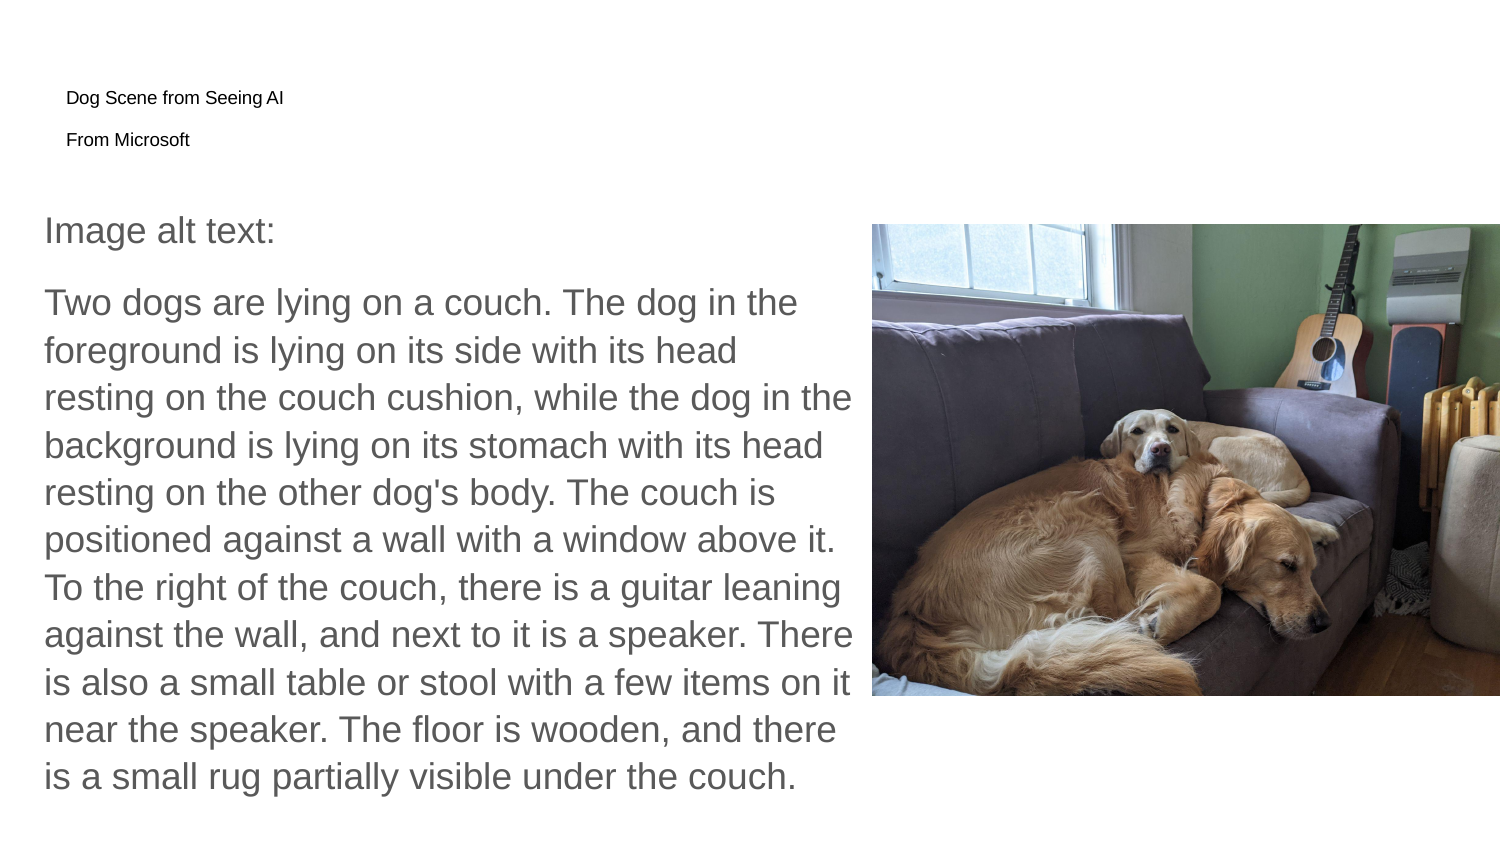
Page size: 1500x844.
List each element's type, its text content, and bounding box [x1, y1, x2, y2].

picture [871, 224, 1500, 696]
list Image alt text: Two dogs are lying on a couch. The dog in the foreground is lying on its side with its head resting on the couch cushion, while the dog in the background is lying on its stomach with its head resting on the other dog's body. The couch is positioned against a wall with a window above it. To the right of the couch, there is a guitar leaning against the wall, and next to it is a speaker. There is also a small table or stool with a few items on it near the speaker. The floor is wooden, and there is a small rug partially visible under the couch. [29, 189, 873, 833]
title Dog Scene from Seeing AI From Microsoft [51, 72, 1449, 167]
